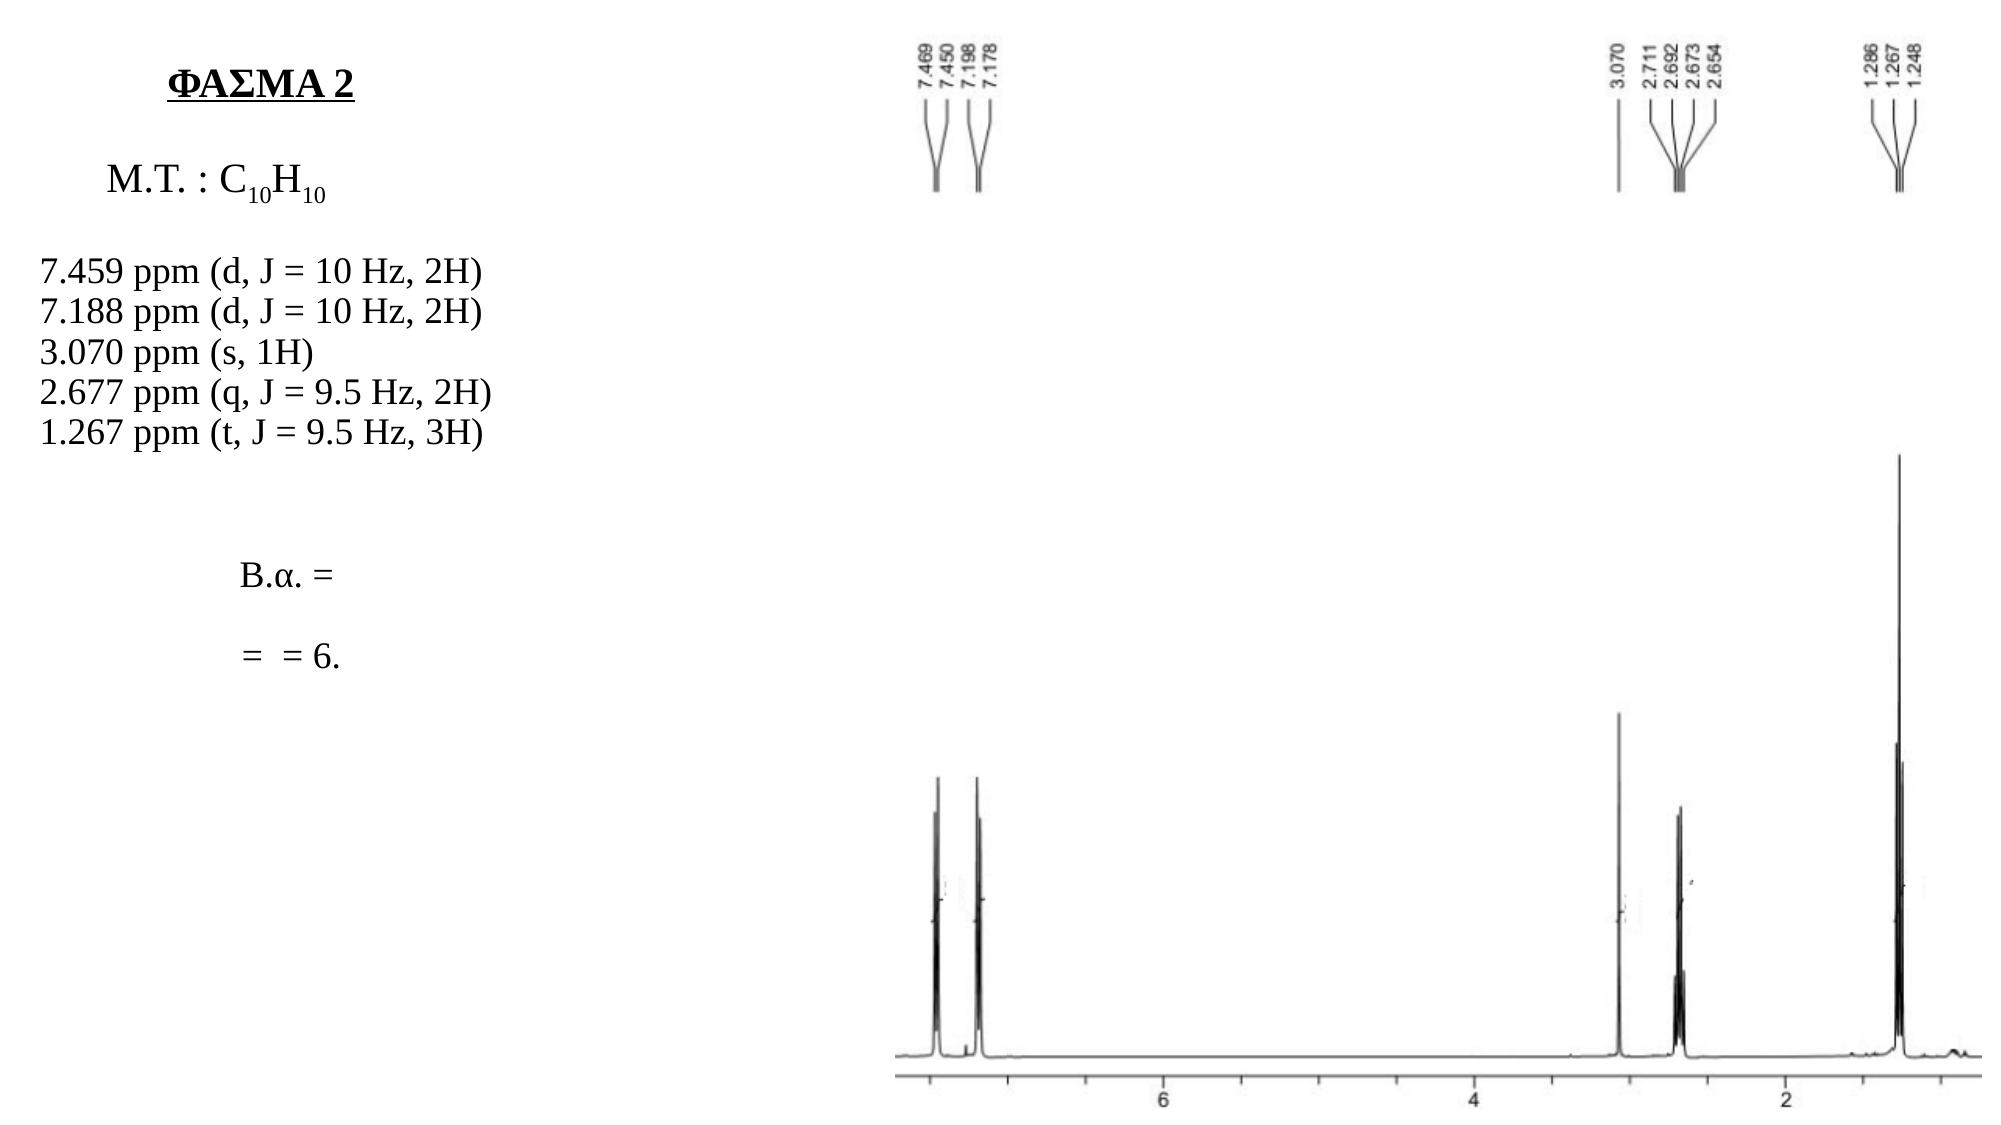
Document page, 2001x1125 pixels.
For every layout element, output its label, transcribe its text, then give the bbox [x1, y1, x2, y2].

picture [895, 33, 1982, 1115]
text_box 7.459 ppm (d, J = 10 Hz, 2H) 7.188 ppm (d, J = 10 Hz, 2H) 3.070 ppm (s, 1H) 2.677 ppm (q, J = 9.5 Hz, 2H) 1.267 ppm (t, J = 9.5 Hz, 3H) [24, 243, 566, 461]
text_box ΦΑΣΜΑ 2 Μ.Τ. : C10H10 [91, 54, 431, 211]
